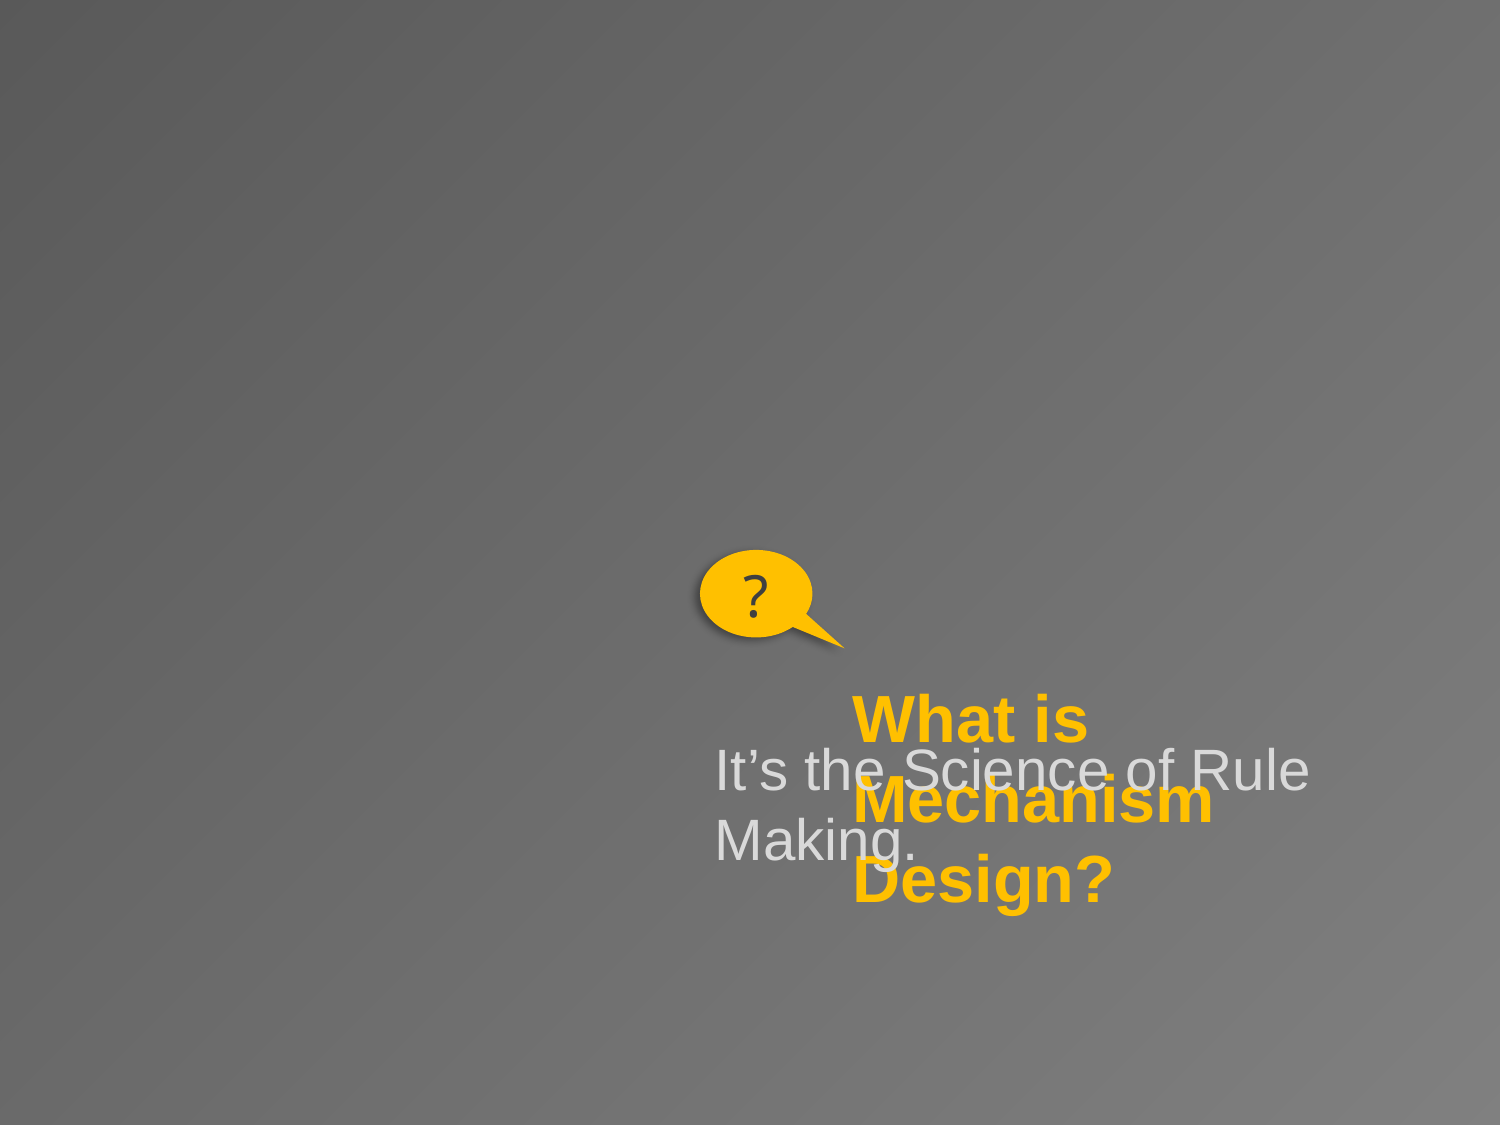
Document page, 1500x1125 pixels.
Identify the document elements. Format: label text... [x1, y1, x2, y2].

list What is Mechanism Design? [837, 880, 1475, 923]
list What is Mechanism Design? [837, 695, 1475, 724]
text_box ? [697, 547, 847, 651]
text_box It’s the Science of Rule Making. [699, 724, 1500, 880]
